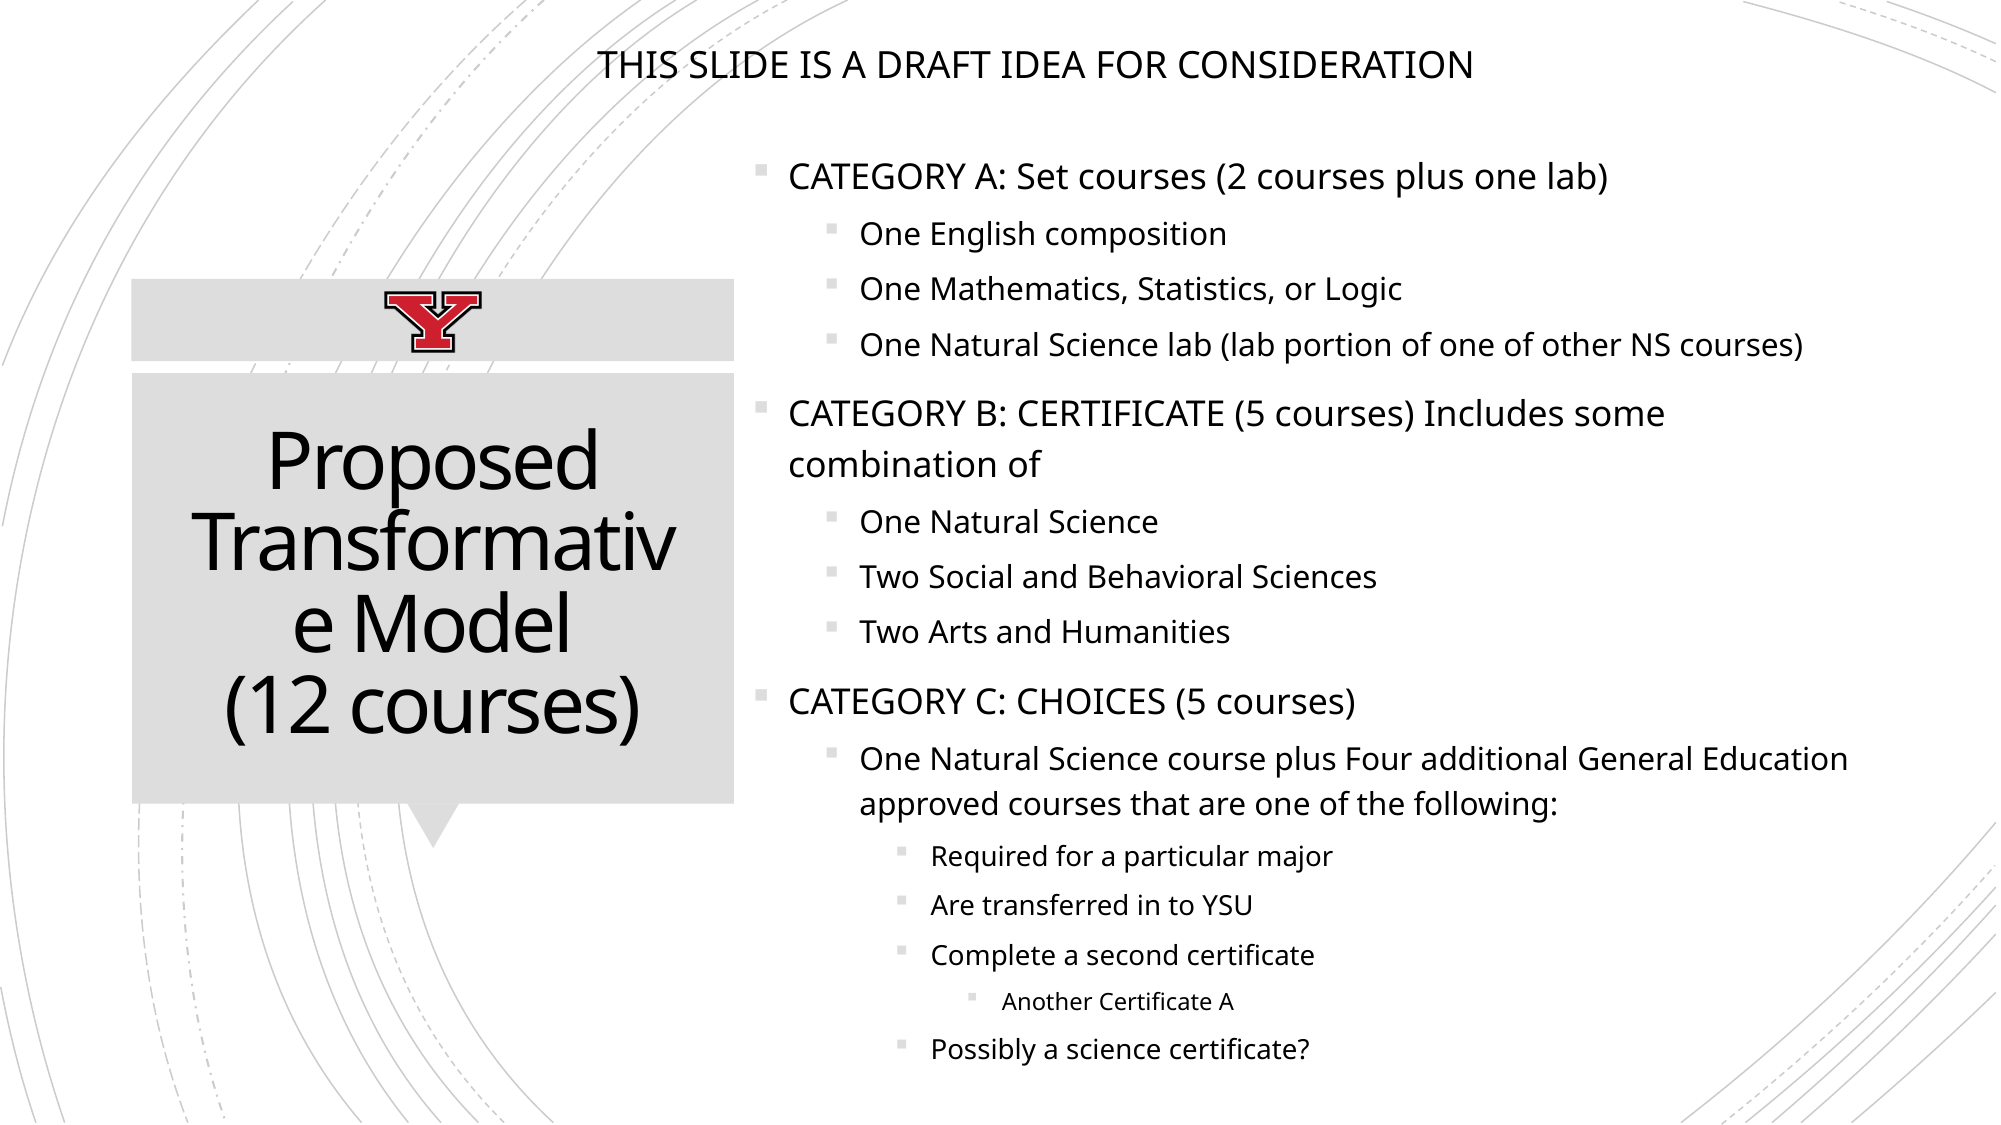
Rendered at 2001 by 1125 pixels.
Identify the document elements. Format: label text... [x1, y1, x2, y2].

title Proposed Transformative Model (12 courses) [145, 385, 720, 789]
list CATEGORY A: Set courses (2 courses plus one lab) One English composition One Mathematics, Statistics, or Logic One Natural Science lab (lab portion of one of other NS courses) CATEGORY B: CERTIFICATE (5 courses) Includes some combination of One Natural Science Two Social and Behavioral Sciences Two Arts and Humanities CATEGORY C: CHOICES (5 courses) One Natural Science course plus Four additional General Education approved courses that are one of the following: Required for a particular major Are transferred in to YSU Complete a second certificate Another Certificate A Possibly a science certificate? [737, 131, 1871, 1079]
picture [384, 291, 482, 353]
text_box THIS SLIDE IS A DRAFT IDEA FOR CONSIDERATION [582, 33, 1567, 94]
